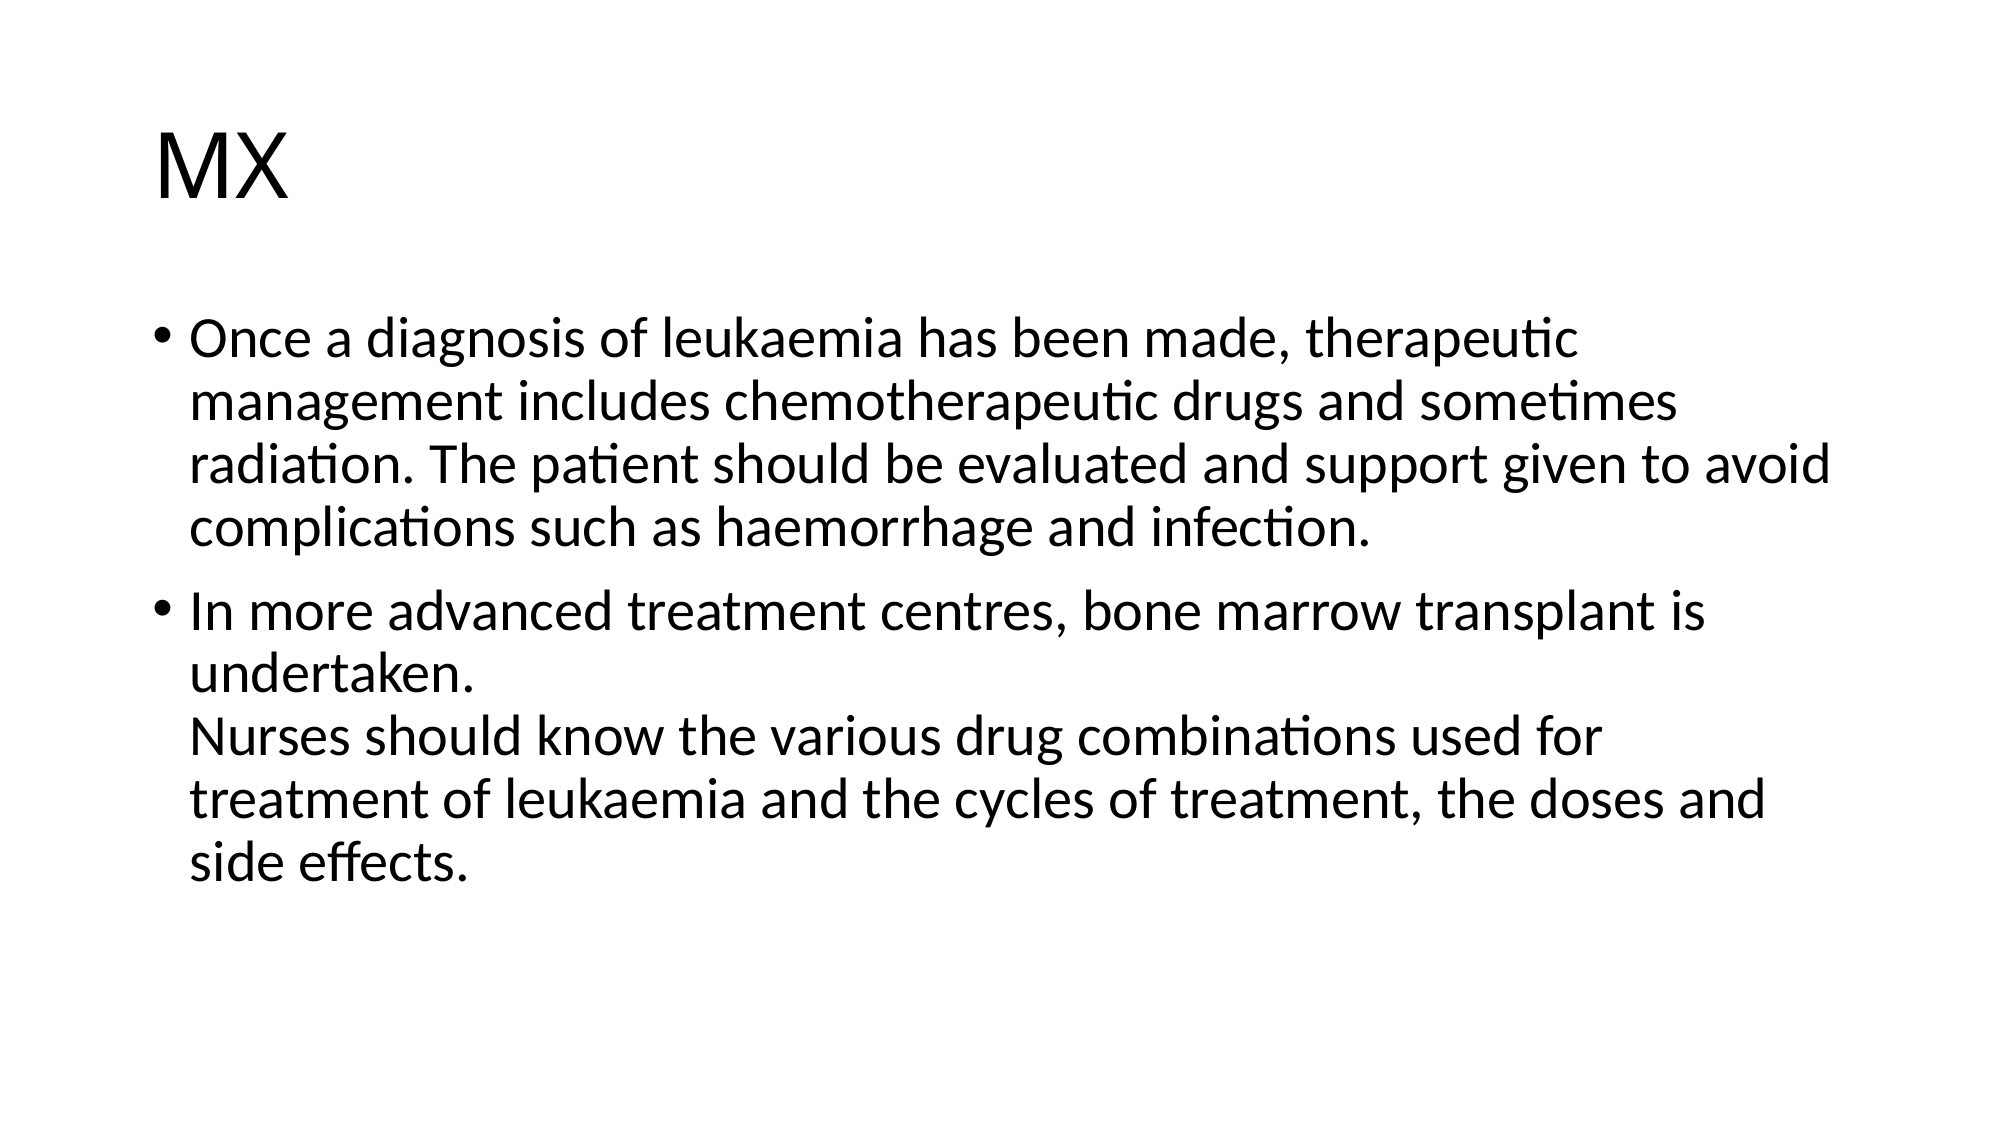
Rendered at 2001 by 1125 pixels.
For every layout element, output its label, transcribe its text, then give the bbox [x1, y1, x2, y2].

title MX [137, 59, 1863, 278]
list Once a diagnosis of leukaemia has been made, therapeutic management includes chemotherapeutic drugs and sometimes radiation. The patient should be evaluated and support given to avoid complications such as haemorrhage and infection. In more advanced treatment centres, bone marrow transplant is undertaken. Nurses should know the various drug combinations used for treatment of leukaemia and the cycles of treatment, the doses and side effects. [137, 299, 1863, 1014]
